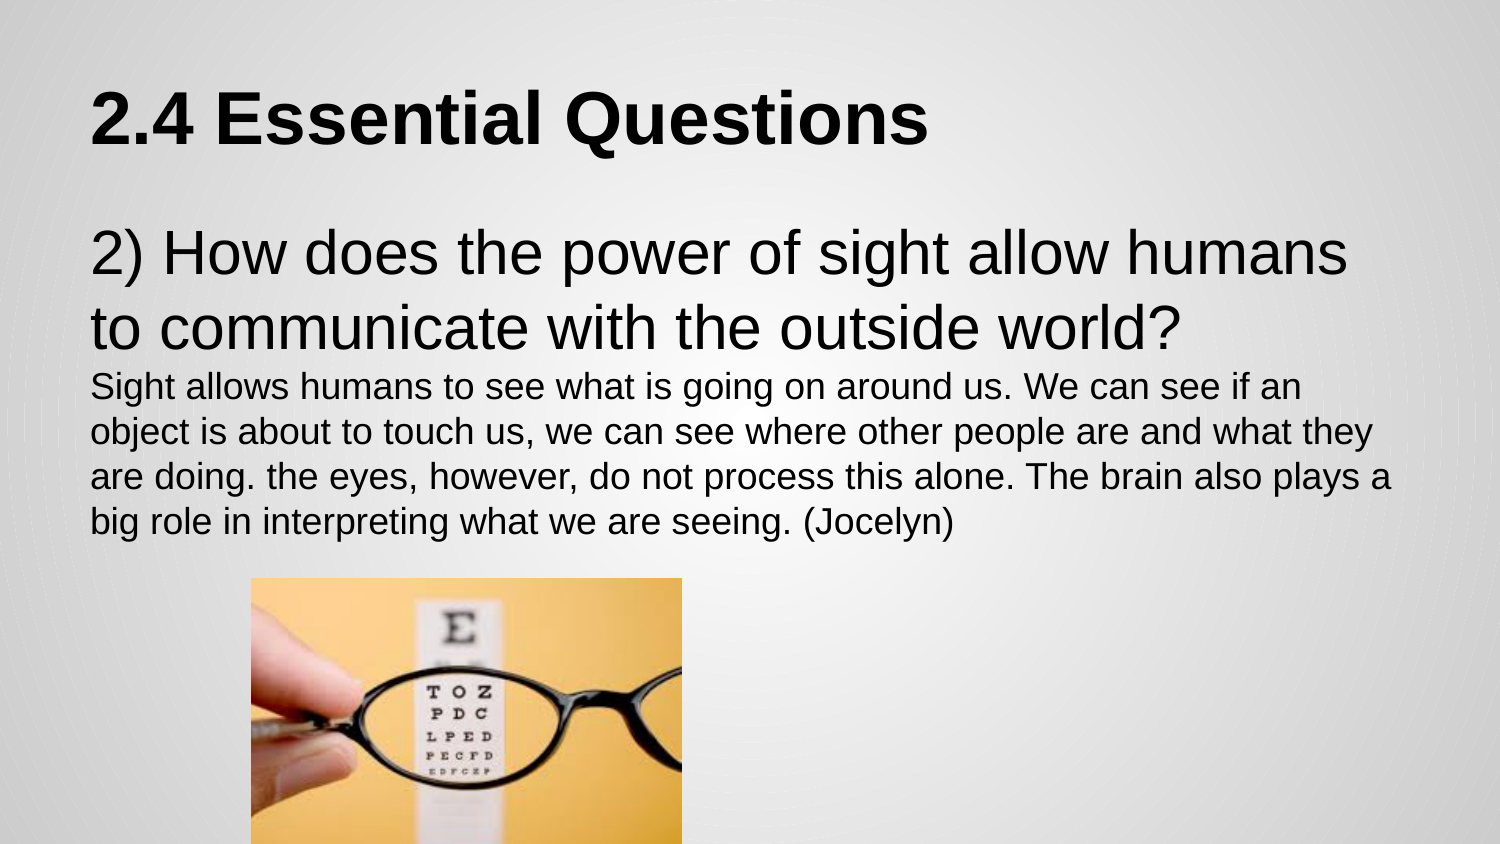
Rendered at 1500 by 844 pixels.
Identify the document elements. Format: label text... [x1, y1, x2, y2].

picture [251, 577, 682, 844]
title 2.4 Essential Questions [75, 33, 1425, 175]
list 2) How does the power of sight allow humans to communicate with the outside world? Sight allows humans to see what is going on around us. We can see if an object is about to touch us, we can see where other people are and what they are doing. the eyes, however, do not process this alone. The brain also plays a big role in interpreting what we are seeing. (Jocelyn) [75, 196, 1425, 808]
